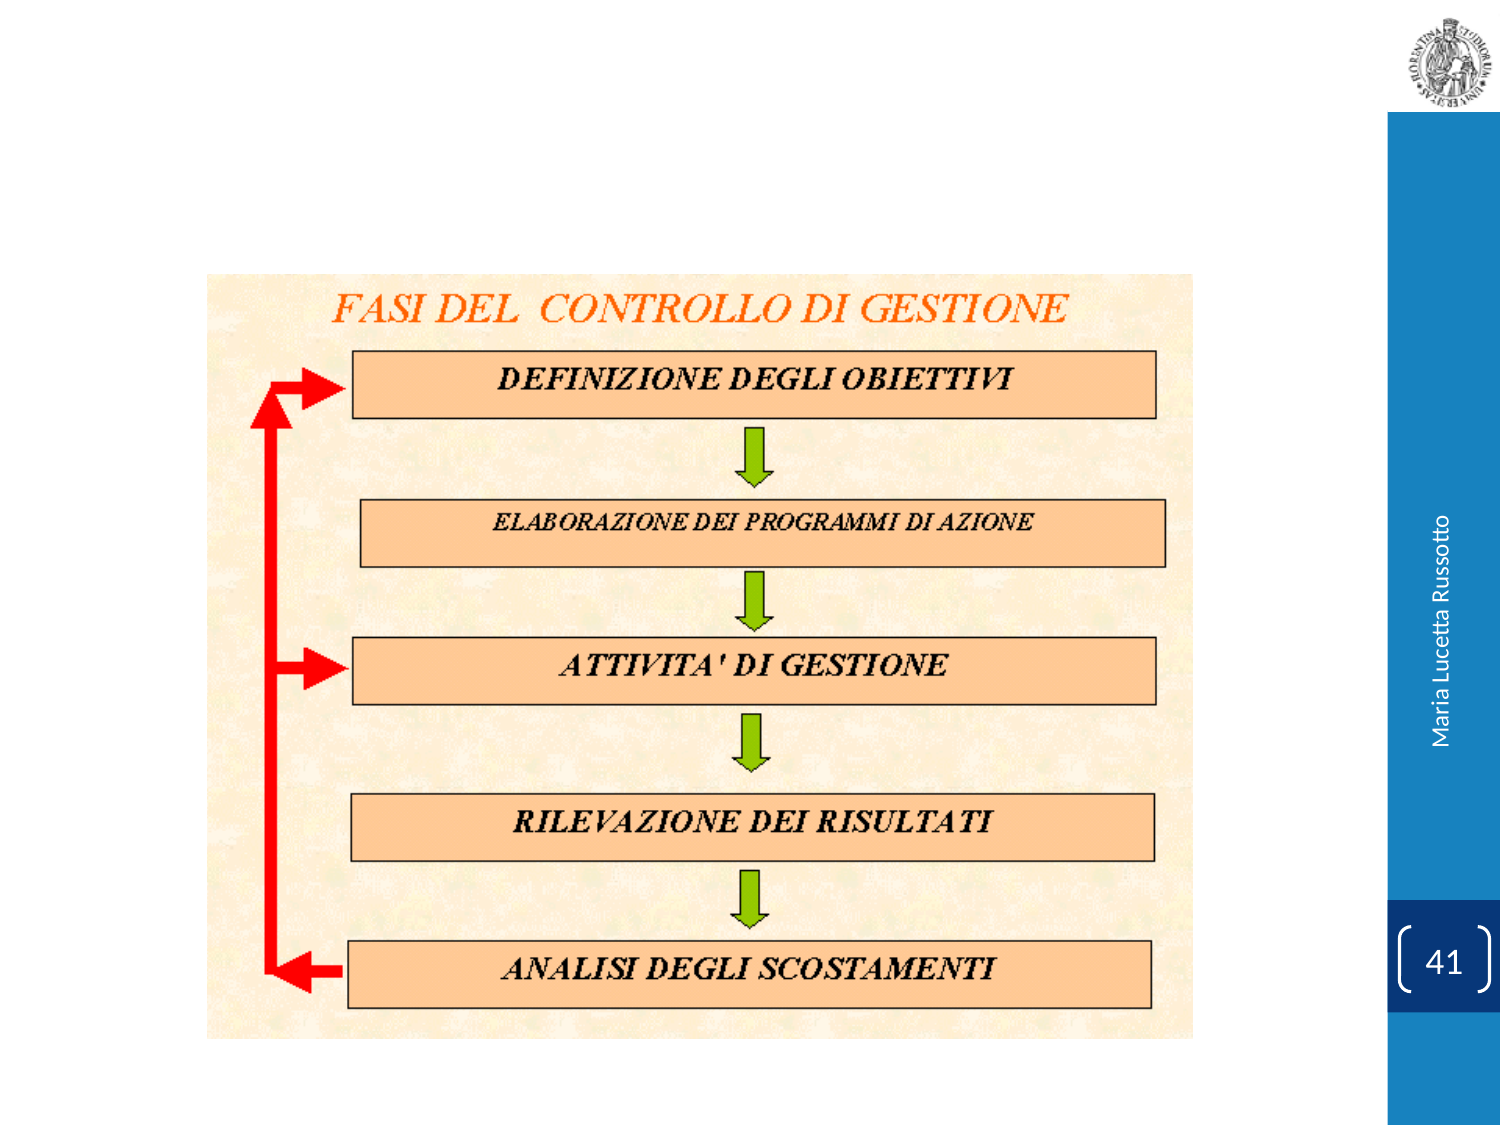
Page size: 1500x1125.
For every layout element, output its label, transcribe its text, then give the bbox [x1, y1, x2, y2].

picture [1387, 0, 1500, 112]
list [206, 273, 1194, 1039]
slide_number 41 [1397, 925, 1492, 994]
footer Maria Lucetta Russotto [1408, 500, 1469, 889]
